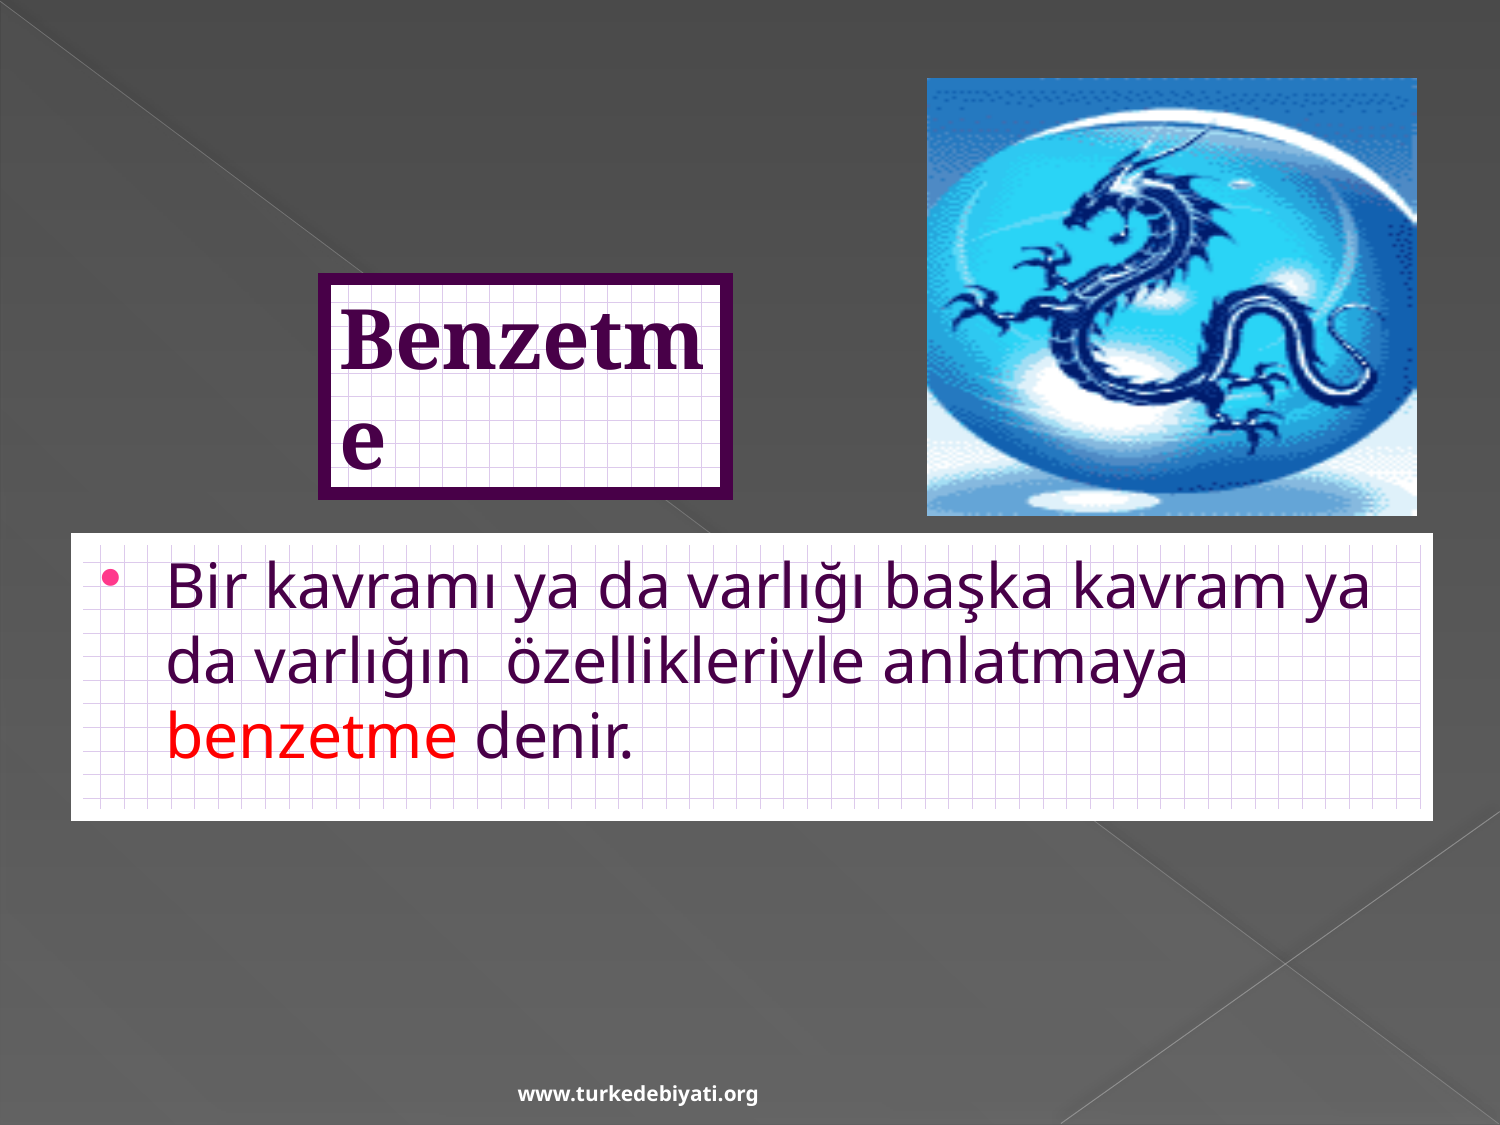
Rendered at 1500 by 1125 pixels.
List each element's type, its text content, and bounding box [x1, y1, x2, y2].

text_box Benzetme [324, 278, 727, 494]
picture [926, 77, 1418, 516]
footer www.turkedebiyati.org [75, 1063, 774, 1113]
list Bir kavramı ya da varlığı başka kavram ya da varlığın özellikleriyle anlatmaya benzetme denir. [76, 538, 1427, 816]
